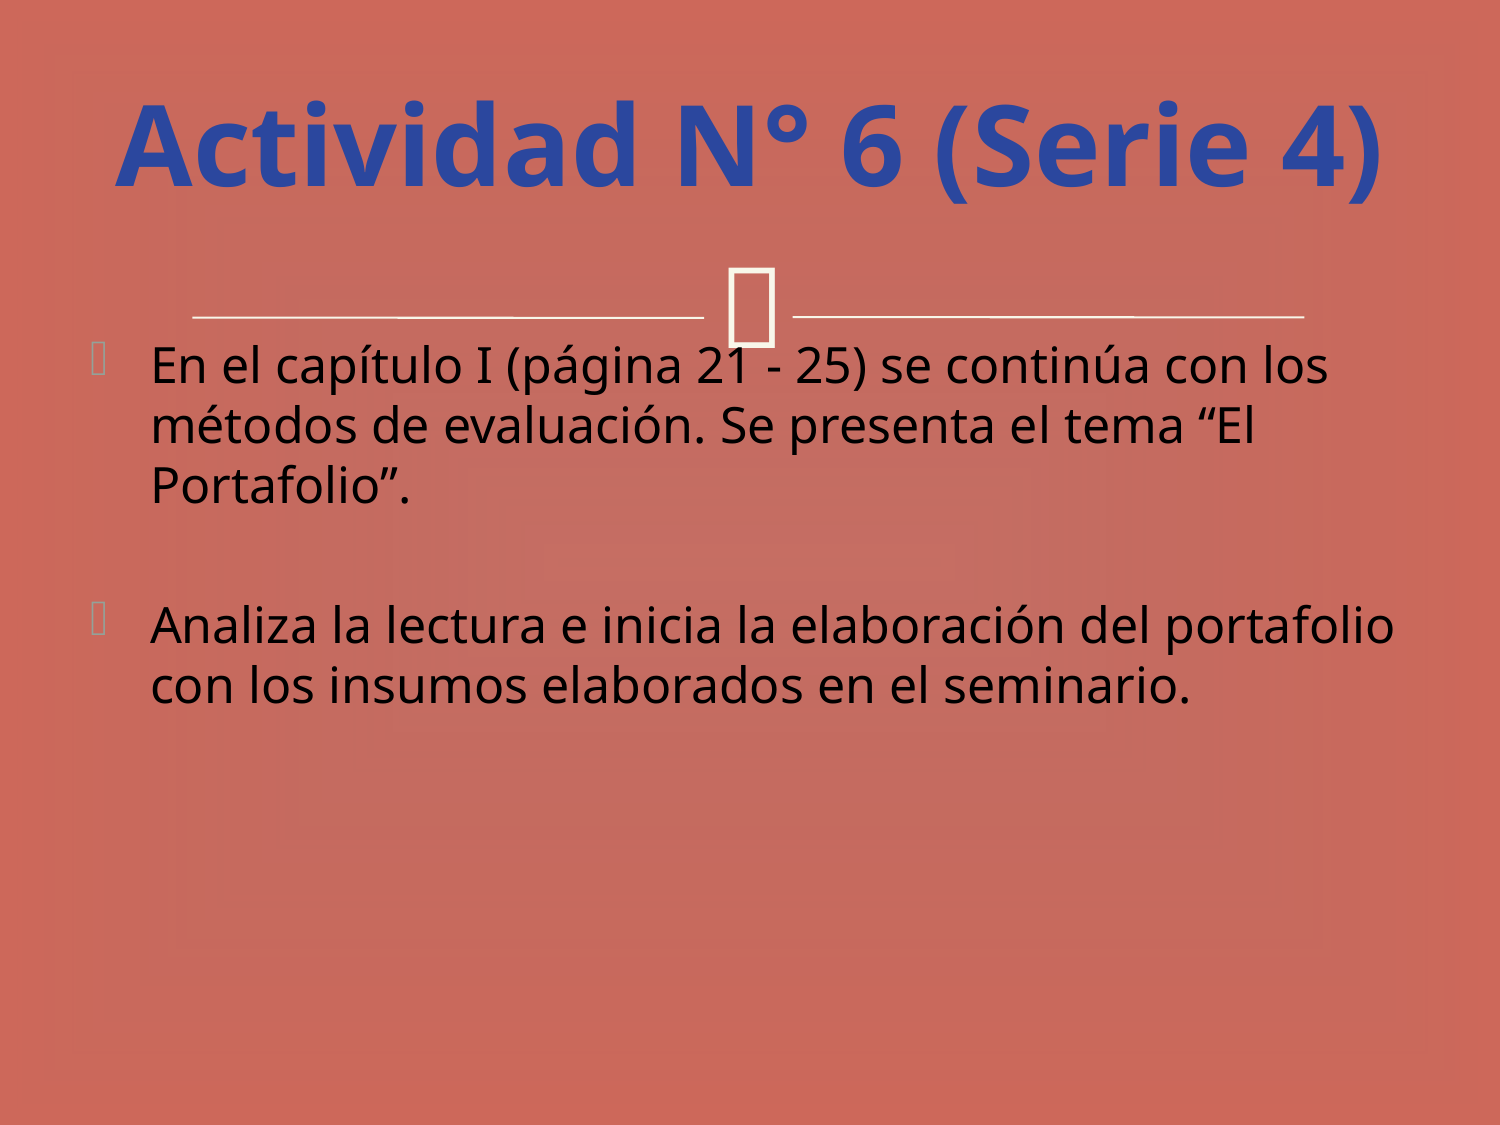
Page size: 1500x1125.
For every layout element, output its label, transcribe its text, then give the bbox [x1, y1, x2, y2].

list En el capítulo I (página 21 - 25) se continúa con los métodos de evaluación. Se presenta el tema “El Portafolio”. Analiza la lectura e inicia la elaboración del portafolio con los insumos elaborados en el seminario. [75, 374, 1425, 1005]
title Actividad N° 6 (Serie 4) [75, 45, 1425, 374]
